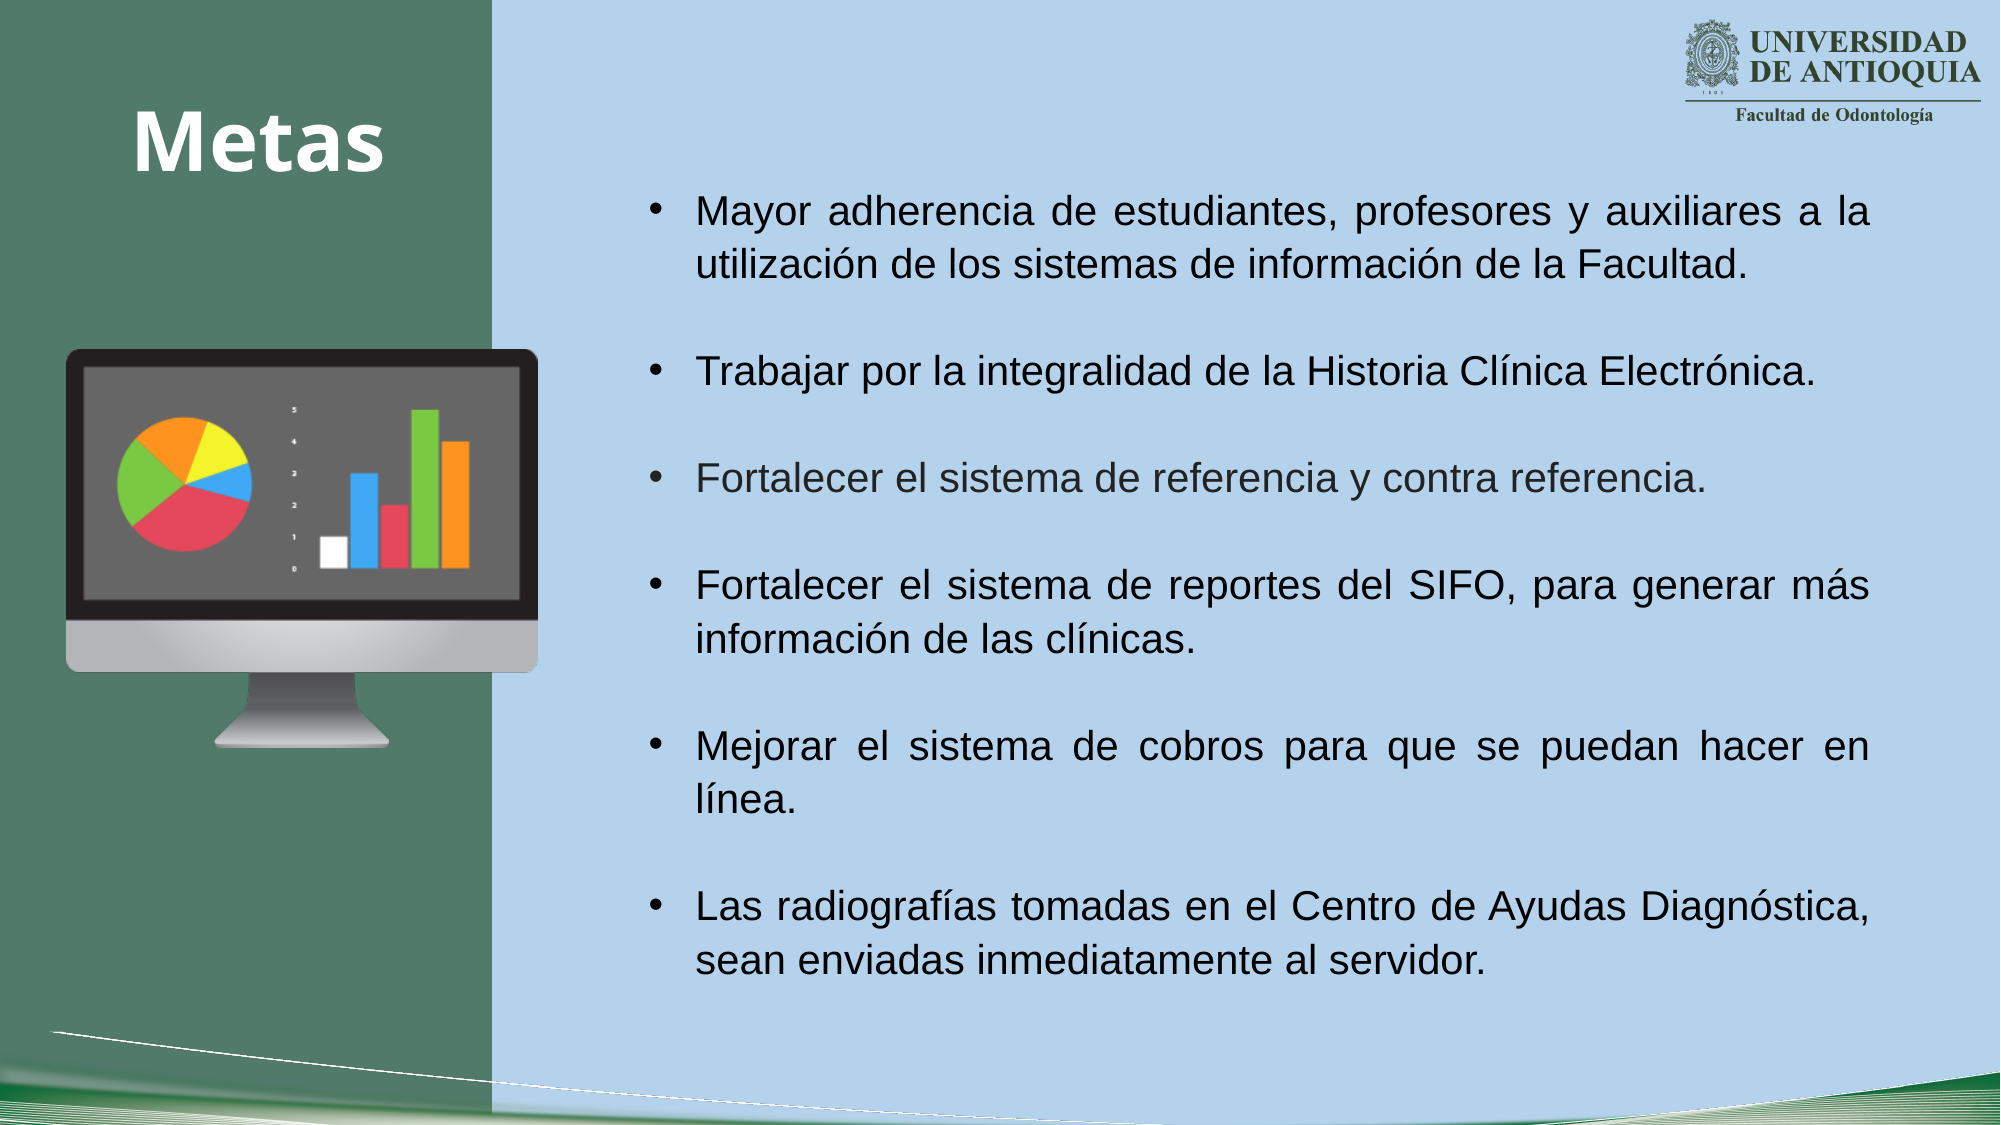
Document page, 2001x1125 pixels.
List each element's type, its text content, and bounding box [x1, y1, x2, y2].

text_box Mayor adherencia de estudiantes, profesores y auxiliares a la utilización de los sistemas de información de la Facultad. Trabajar por la integralidad de la Historia Clínica Electrónica. Fortalecer el sistema de referencia y contra referencia. Fortalecer el sistema de reportes del SIFO, para generar más información de las clínicas. Mejorar el sistema de cobros para que se puedan hacer en línea. Las radiografías tomadas en el Centro de Ayudas Diagnóstica, sean enviadas inmediatamente al servidor. [633, 172, 1886, 990]
text_box Metas [114, 91, 404, 197]
picture [66, 349, 538, 748]
picture [0, 1031, 2000, 1125]
